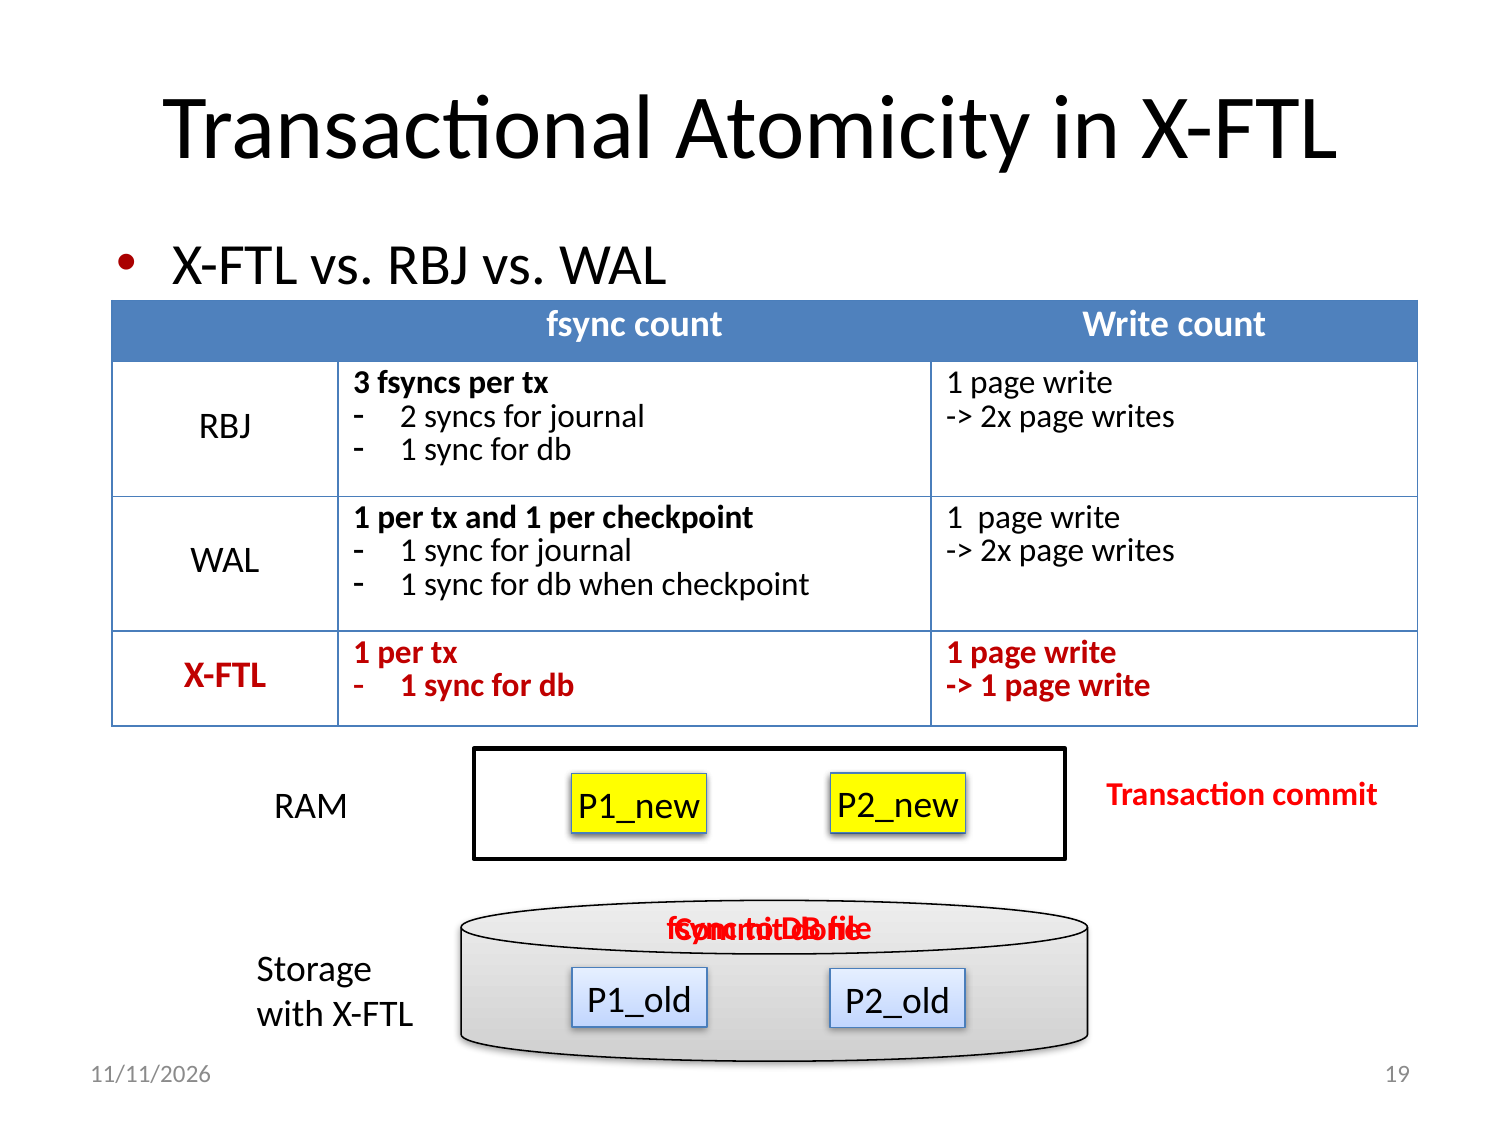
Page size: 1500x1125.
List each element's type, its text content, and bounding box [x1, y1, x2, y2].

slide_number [75, 1042, 425, 1103]
table_cell 1 page write -> 1 page write [932, 632, 1417, 725]
table_cell WAL [113, 497, 337, 630]
slide_number 19 [1074, 1042, 1425, 1103]
text_box P1_old [571, 967, 708, 1028]
table_cell X-FTL [113, 632, 337, 725]
text_box Commit done [600, 900, 936, 955]
text_box Transaction commit [1074, 765, 1410, 820]
table_cell 1 page write -> 2x page writes [932, 497, 1417, 630]
text_box Storage with X-FTL [241, 936, 429, 1042]
table_cell 1 per tx and 1 per checkpoint 1 sync for journal 1 sync for db when checkpoint [339, 497, 930, 630]
title Transactional Atomicity in X-FTL [101, 45, 1402, 198]
text_box [460, 903, 1089, 1062]
table_header fsync count [338, 301, 931, 361]
table_cell 3 fsyncs per tx 2 syncs for journal 1 sync for db [339, 362, 930, 496]
table_header Write count [931, 301, 1417, 361]
text_box [472, 746, 1067, 861]
text_box P2_old [829, 968, 966, 1028]
text_box P1_new [571, 773, 707, 834]
table_header [113, 301, 338, 361]
list X-FTL vs. RBJ vs. WAL [101, 218, 1402, 731]
table_cell 1 page write -> 2x page writes [932, 362, 1417, 496]
text_box P2_new [830, 772, 966, 833]
table_cell RBJ [113, 362, 337, 496]
text_box RAM [259, 773, 364, 834]
table_cell 1 per tx 1 sync for db [339, 632, 930, 725]
